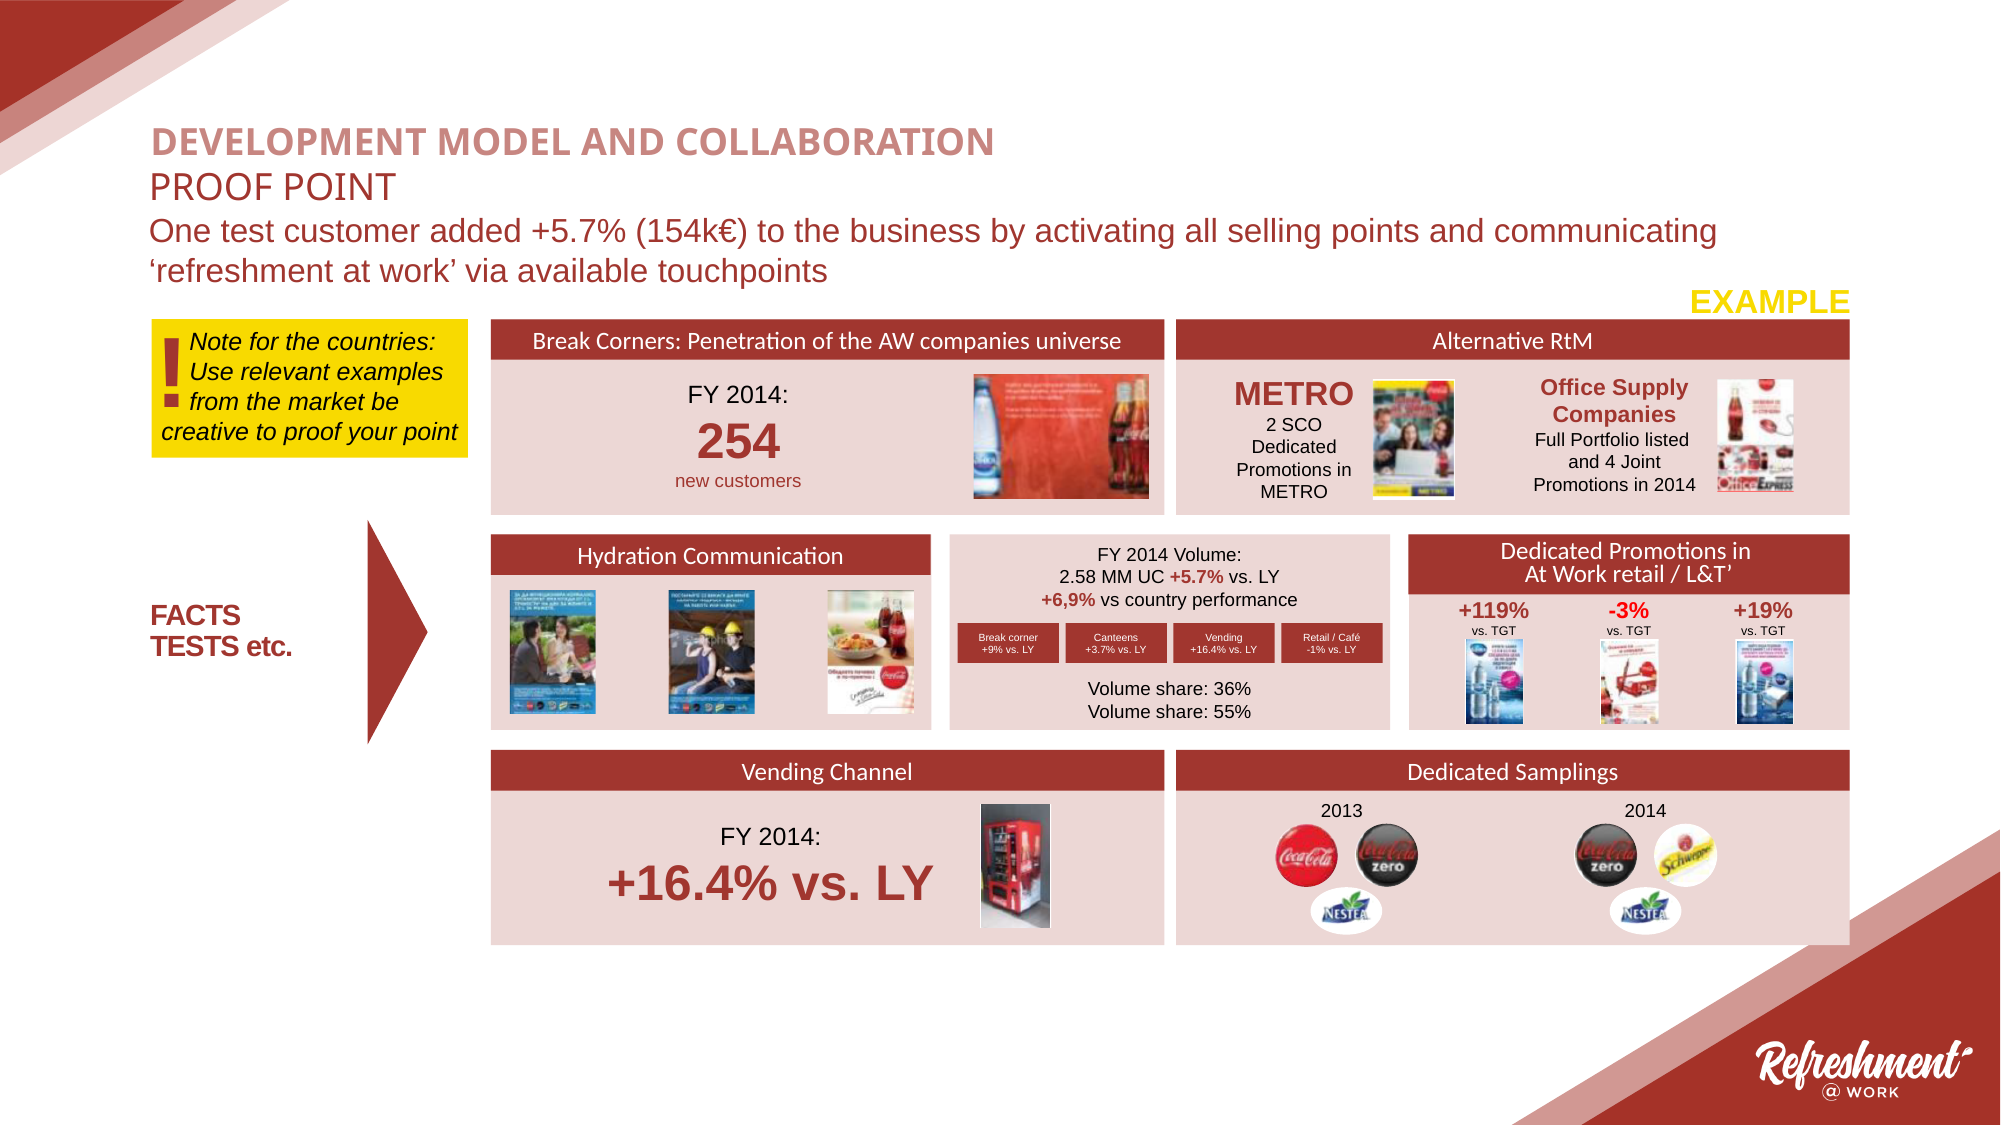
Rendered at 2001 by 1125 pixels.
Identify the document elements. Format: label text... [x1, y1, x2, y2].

text_box [1408, 595, 1851, 731]
text_box +19% vs. TGT [1712, 588, 1815, 646]
text_box Note for the countries: Use relevant examples from the market be creative to proof your point [146, 318, 474, 454]
text_box ! [140, 299, 204, 435]
text_box FACTS TESTS etc. [135, 592, 335, 671]
text_box Break corner +9% vs. LY [957, 623, 1059, 663]
text_box [1175, 792, 1851, 946]
picture [1717, 379, 1794, 492]
picture [509, 590, 596, 714]
text_box 2014 [1578, 791, 1713, 823]
picture [668, 590, 755, 714]
text_box [1608, 887, 1683, 936]
text_box [366, 519, 429, 745]
text_box [1175, 361, 1851, 516]
text_box Vending Channel [490, 749, 1165, 792]
text_box 2013 [1274, 791, 1409, 823]
text_box [490, 576, 932, 731]
picture [979, 804, 1052, 928]
text_box Retail / Café -1% vs. LY [1281, 623, 1383, 663]
text_box [949, 533, 1391, 731]
picture [973, 374, 1149, 499]
picture [1464, 639, 1524, 724]
text_box FY 2014 Volume: 2.58 MM UC +5.7% vs. LY +6,9% vs country performance [950, 534, 1390, 618]
text_box Dedicated Samplings [1175, 749, 1851, 792]
text_box EXAMPLE [1674, 272, 1934, 327]
text_box [490, 792, 1165, 946]
text_box PROOF POINT [134, 155, 1590, 201]
picture [1735, 639, 1794, 724]
text_box FY 2014: 254 new customers [495, 370, 982, 499]
picture [827, 590, 914, 714]
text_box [1573, 823, 1718, 887]
text_box Vending +16.4% vs. LY [1173, 623, 1275, 663]
text_box FY 2014: +16.4% vs. LY [527, 813, 979, 918]
text_box Hydration Communication [490, 533, 932, 576]
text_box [1274, 823, 1419, 887]
text_box Break Corners: Penetration of the AW companies universe [490, 318, 1165, 361]
text_box Canteens +3.7% vs. LY [1065, 623, 1167, 663]
text_box [1309, 887, 1384, 936]
text_box Office Supply Companies Full Portfolio listed and 4 Joint Promotions in 2014 [1511, 364, 1718, 503]
picture [1600, 639, 1659, 724]
text_box +119% vs. TGT [1442, 588, 1546, 646]
text_box Alternative RtM [1175, 318, 1851, 361]
picture [1372, 379, 1455, 500]
text_box [490, 361, 1165, 516]
text_box DEVELOPMENT MODEL AND COLLABORATION [135, 110, 1822, 171]
text_box Volume share: 36% Volume share: 55% [950, 669, 1390, 730]
text_box -3% vs. TGT [1577, 588, 1681, 646]
picture [1737, 1021, 1990, 1113]
text_box [151, 454, 469, 459]
text_box METRO 2 SCO Dedicated Promotions in METRO [1211, 364, 1377, 510]
text_box Dedicated Promotions in At Work retail / L&T’ [1407, 533, 1851, 595]
text_box One test customer added +5.7% (154k€) to the business by activating all selling points and communicating ‘refreshment at work’ via available touchpoints [134, 201, 1850, 297]
